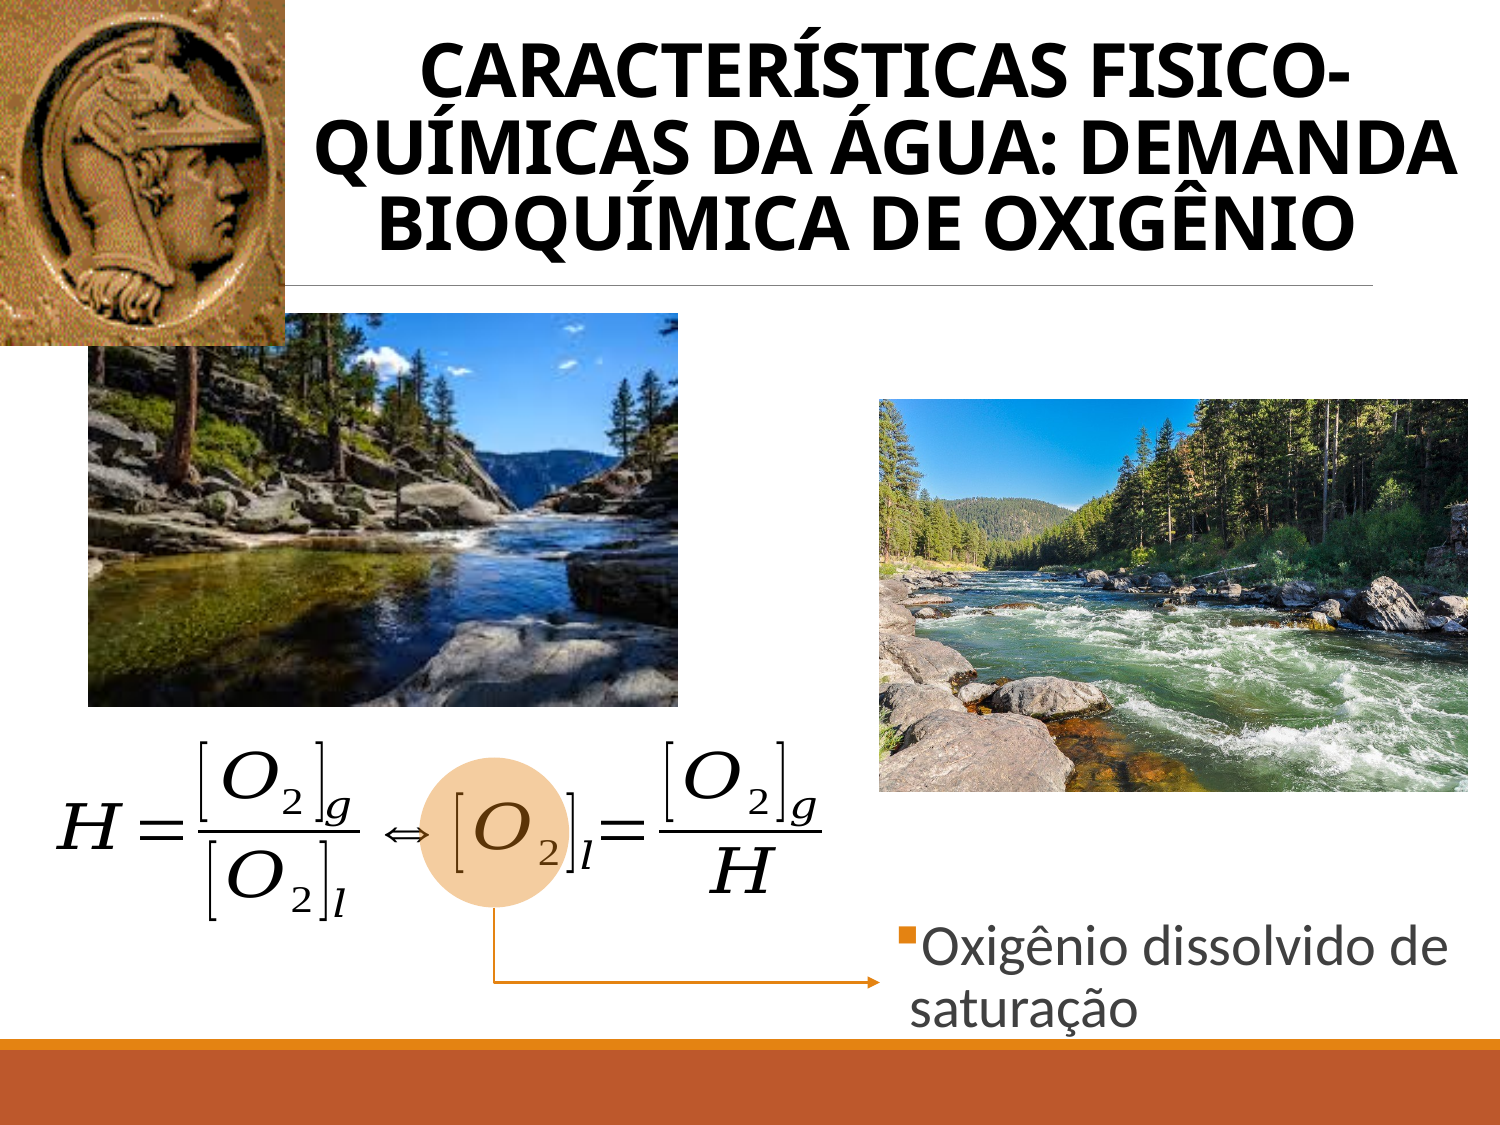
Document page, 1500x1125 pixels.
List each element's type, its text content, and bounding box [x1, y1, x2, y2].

text_box Oxigênio dissolvido de saturação [879, 907, 1475, 1058]
text_box [417, 756, 571, 909]
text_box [649, 751, 726, 1125]
picture [879, 399, 1469, 793]
title CARACTERÍSTICAS FISICO-QUÍMICAS DA ÁGUA: DEMANDA BIOQUÍMICA DE OXIGÊNIO [297, 78, 1483, 274]
picture [0, 0, 679, 707]
